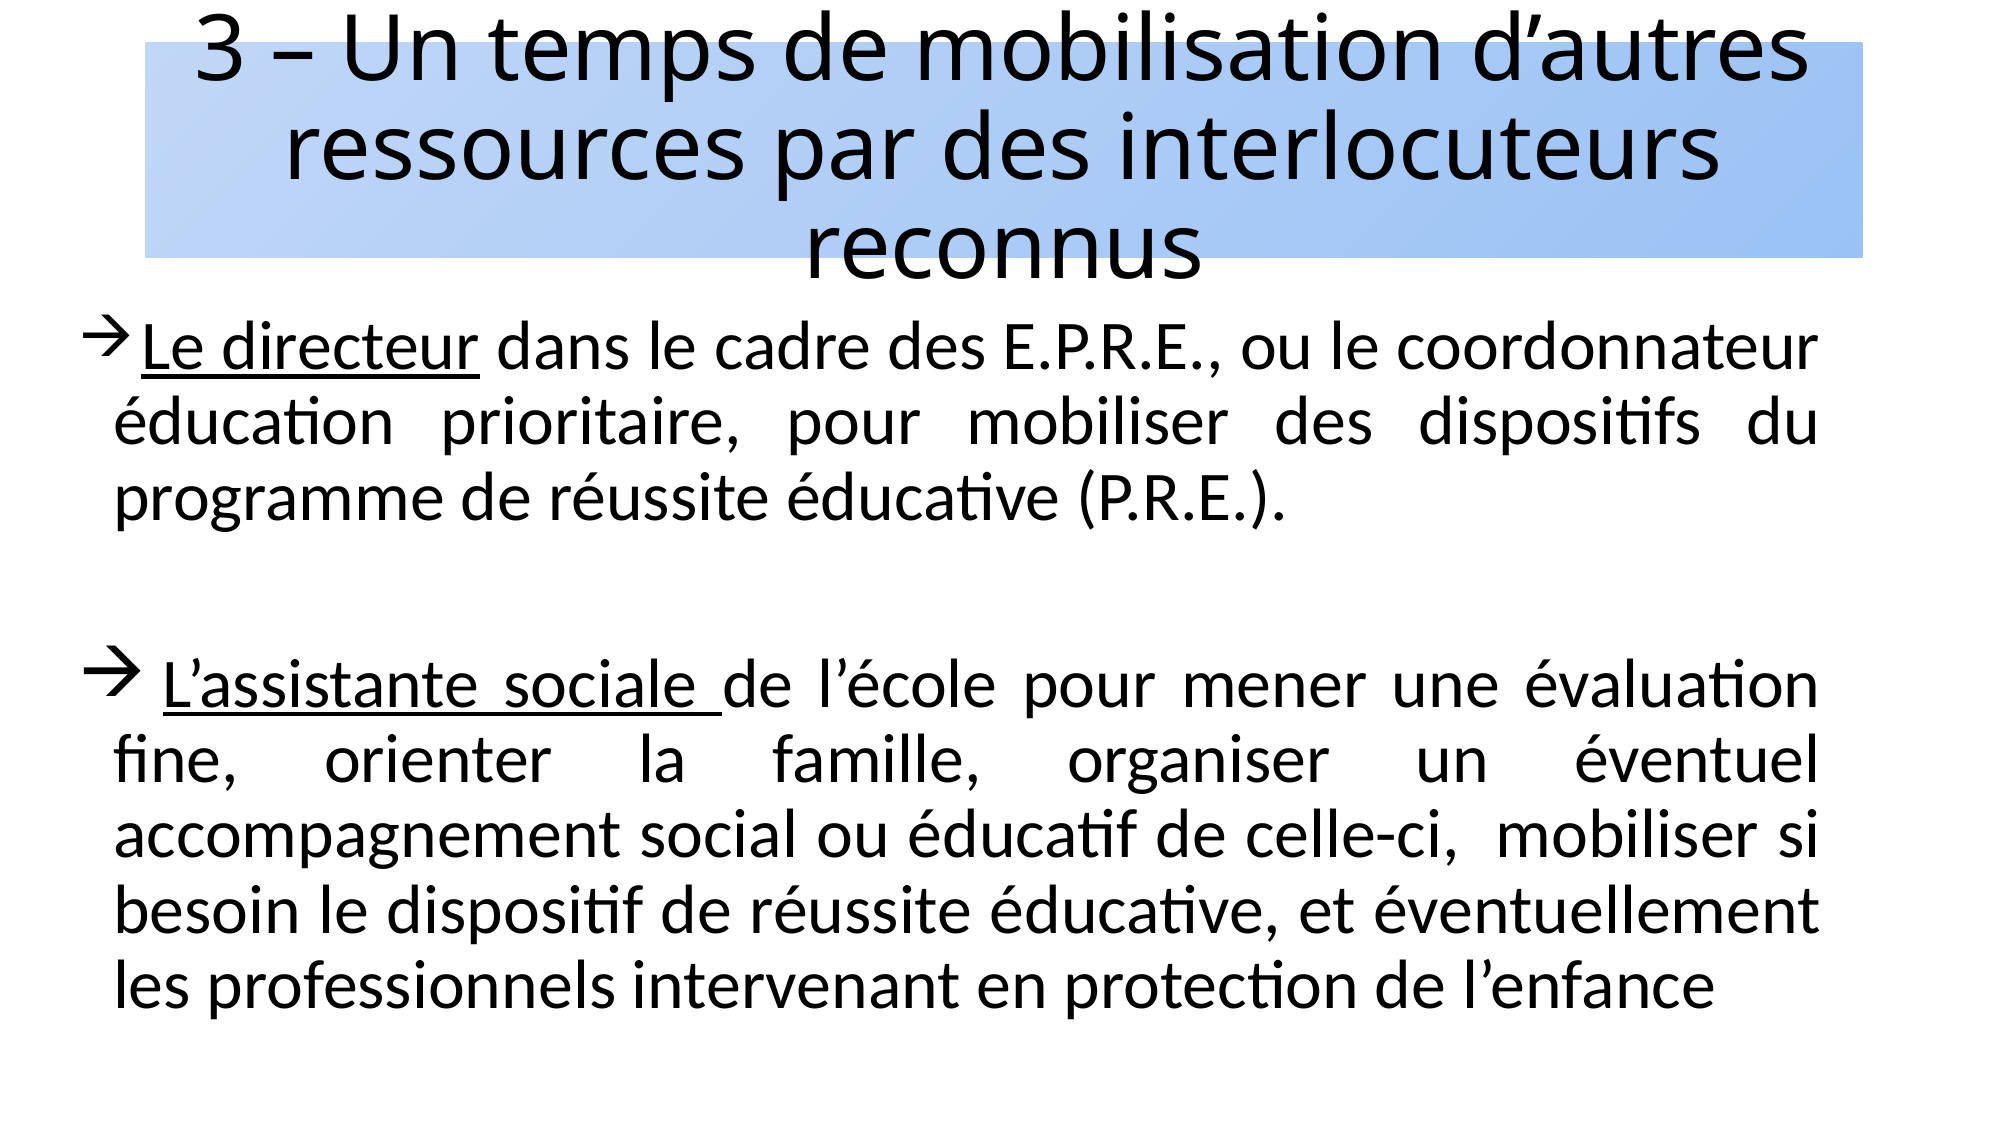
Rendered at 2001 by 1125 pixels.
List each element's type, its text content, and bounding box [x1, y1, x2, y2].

list Le directeur dans le cadre des E.P.R.E., ou le coordonnateur éducation prioritaire, pour mobiliser des dispositifs du programme de réussite éducative (P.R.E.). L’assistante sociale de l’école pour mener une évaluation fine, orienter la famille, organiser un éventuel accompagnement social ou éducatif de celle-ci, mobiliser si besoin le dispositif de réussite éducative, et éventuellement les professionnels intervenant en protection de l’enfance [63, 301, 1837, 1090]
title 3 – Un temps de mobilisation d’autres ressources par des interlocuteurs reconnus [145, 42, 1863, 258]
